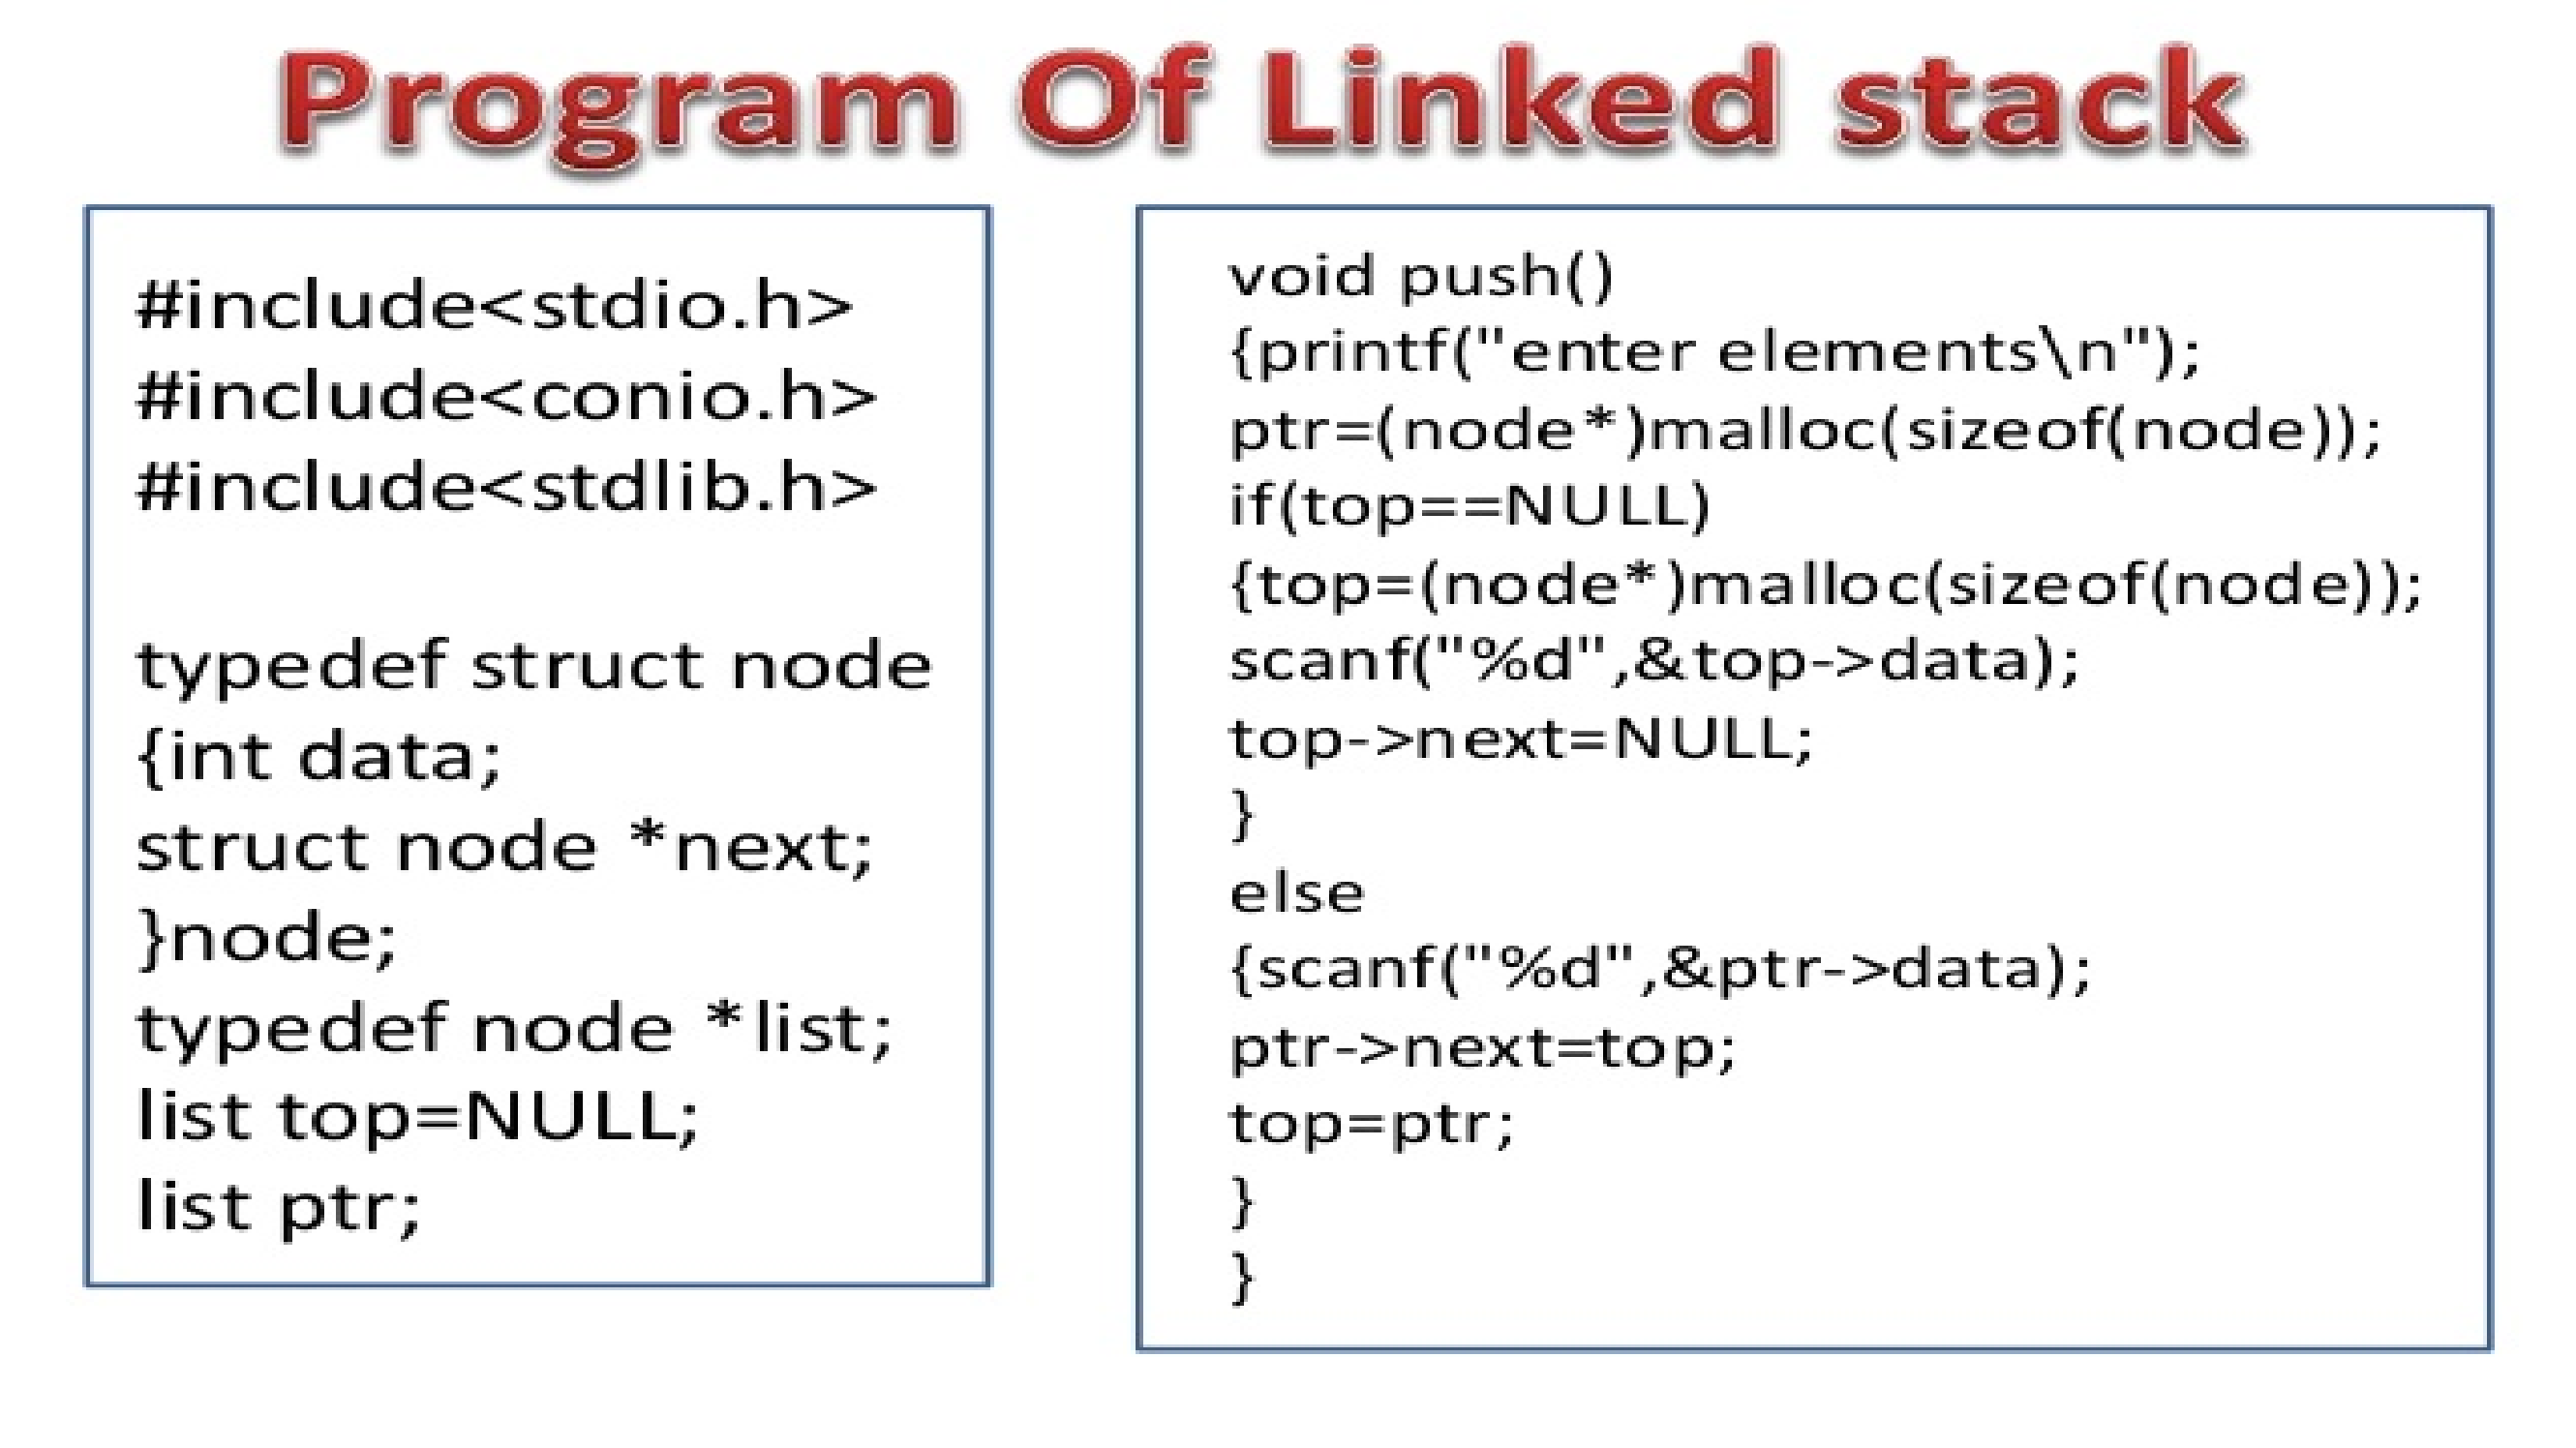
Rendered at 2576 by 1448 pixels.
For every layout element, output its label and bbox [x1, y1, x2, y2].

list [2, 0, 2576, 1448]
